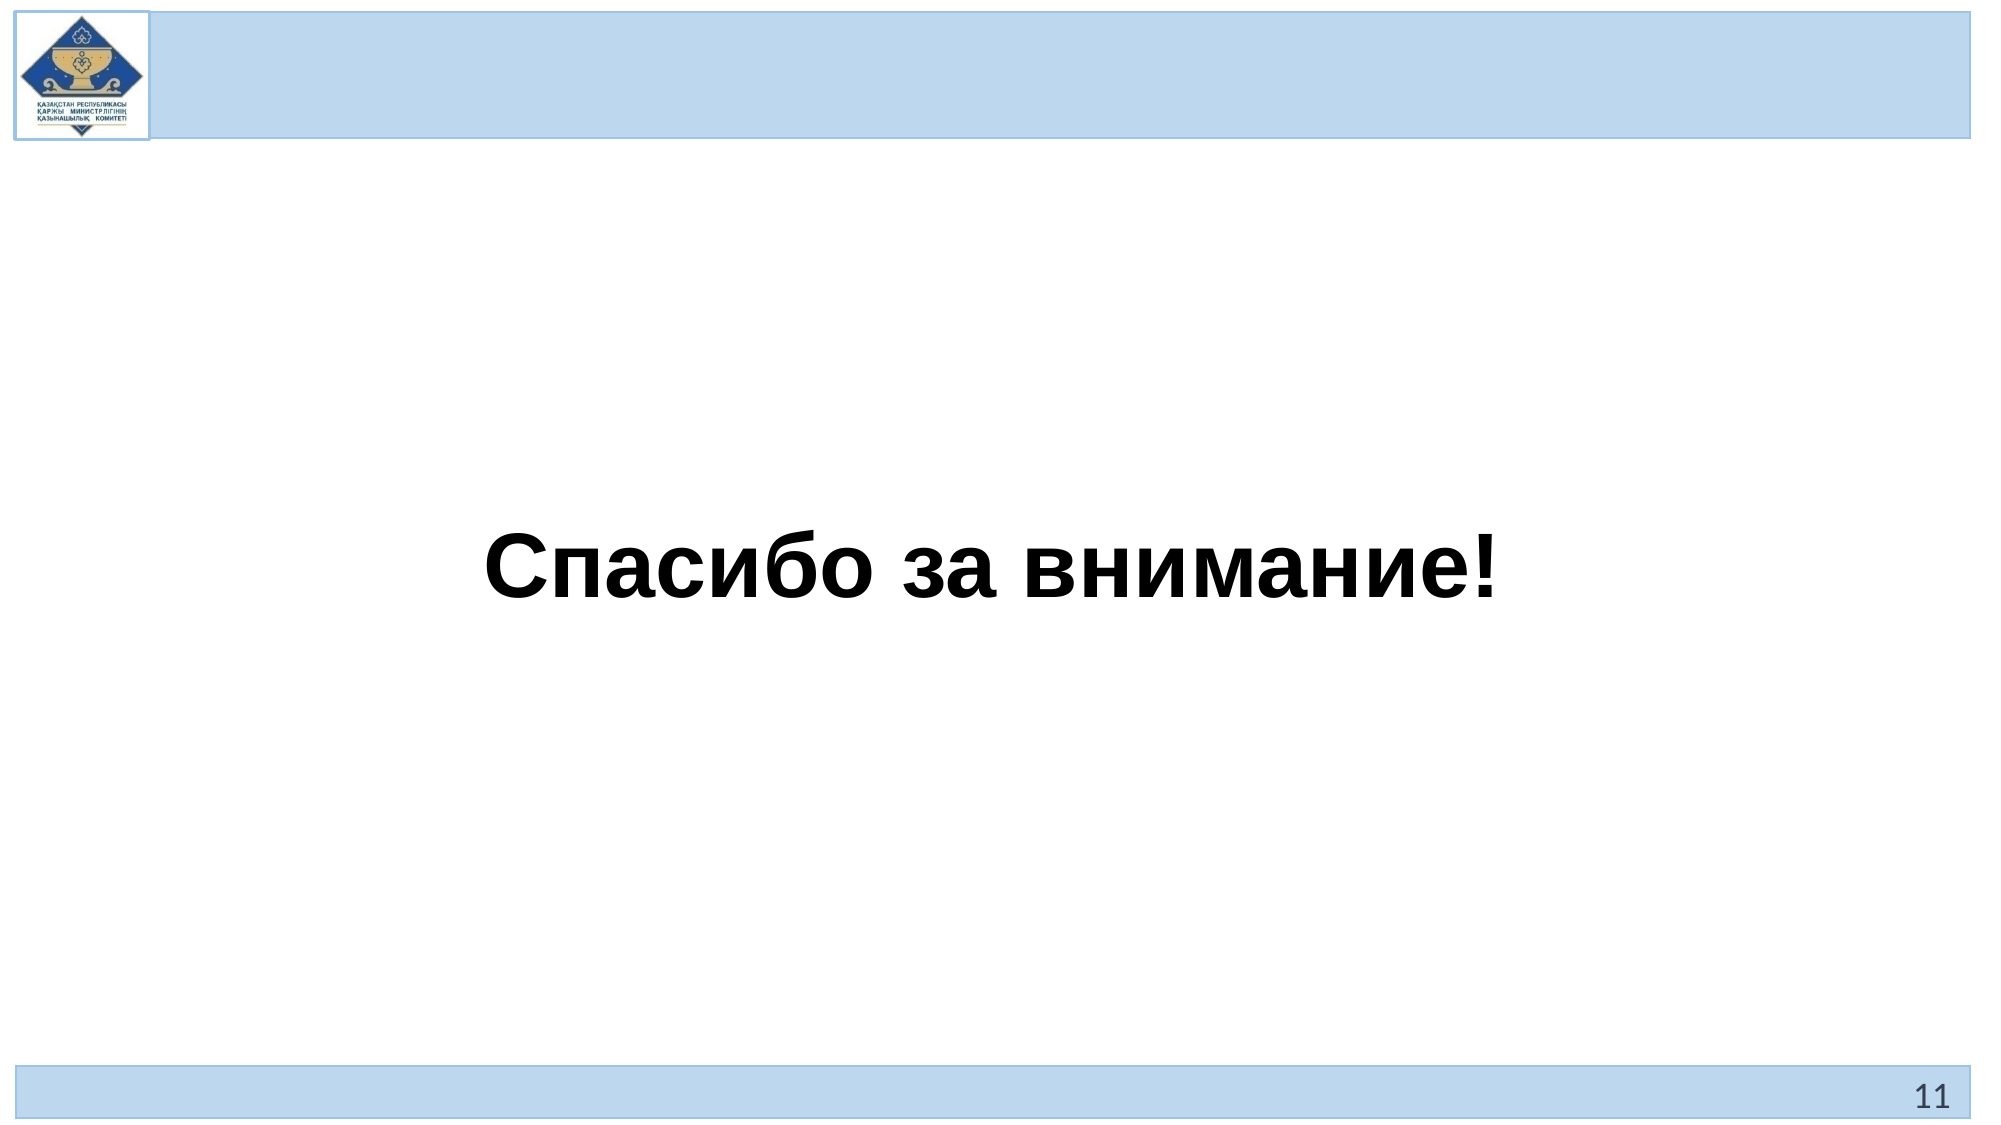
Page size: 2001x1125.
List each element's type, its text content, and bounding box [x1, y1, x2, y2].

text_box Спасибо за внимание! [468, 498, 1518, 624]
text_box [151, 11, 1971, 139]
text_box [15, 1065, 1873, 1119]
slide_number 11 [1873, 1063, 1966, 1124]
text_box [1966, 1065, 1971, 1119]
picture [16, 13, 149, 138]
